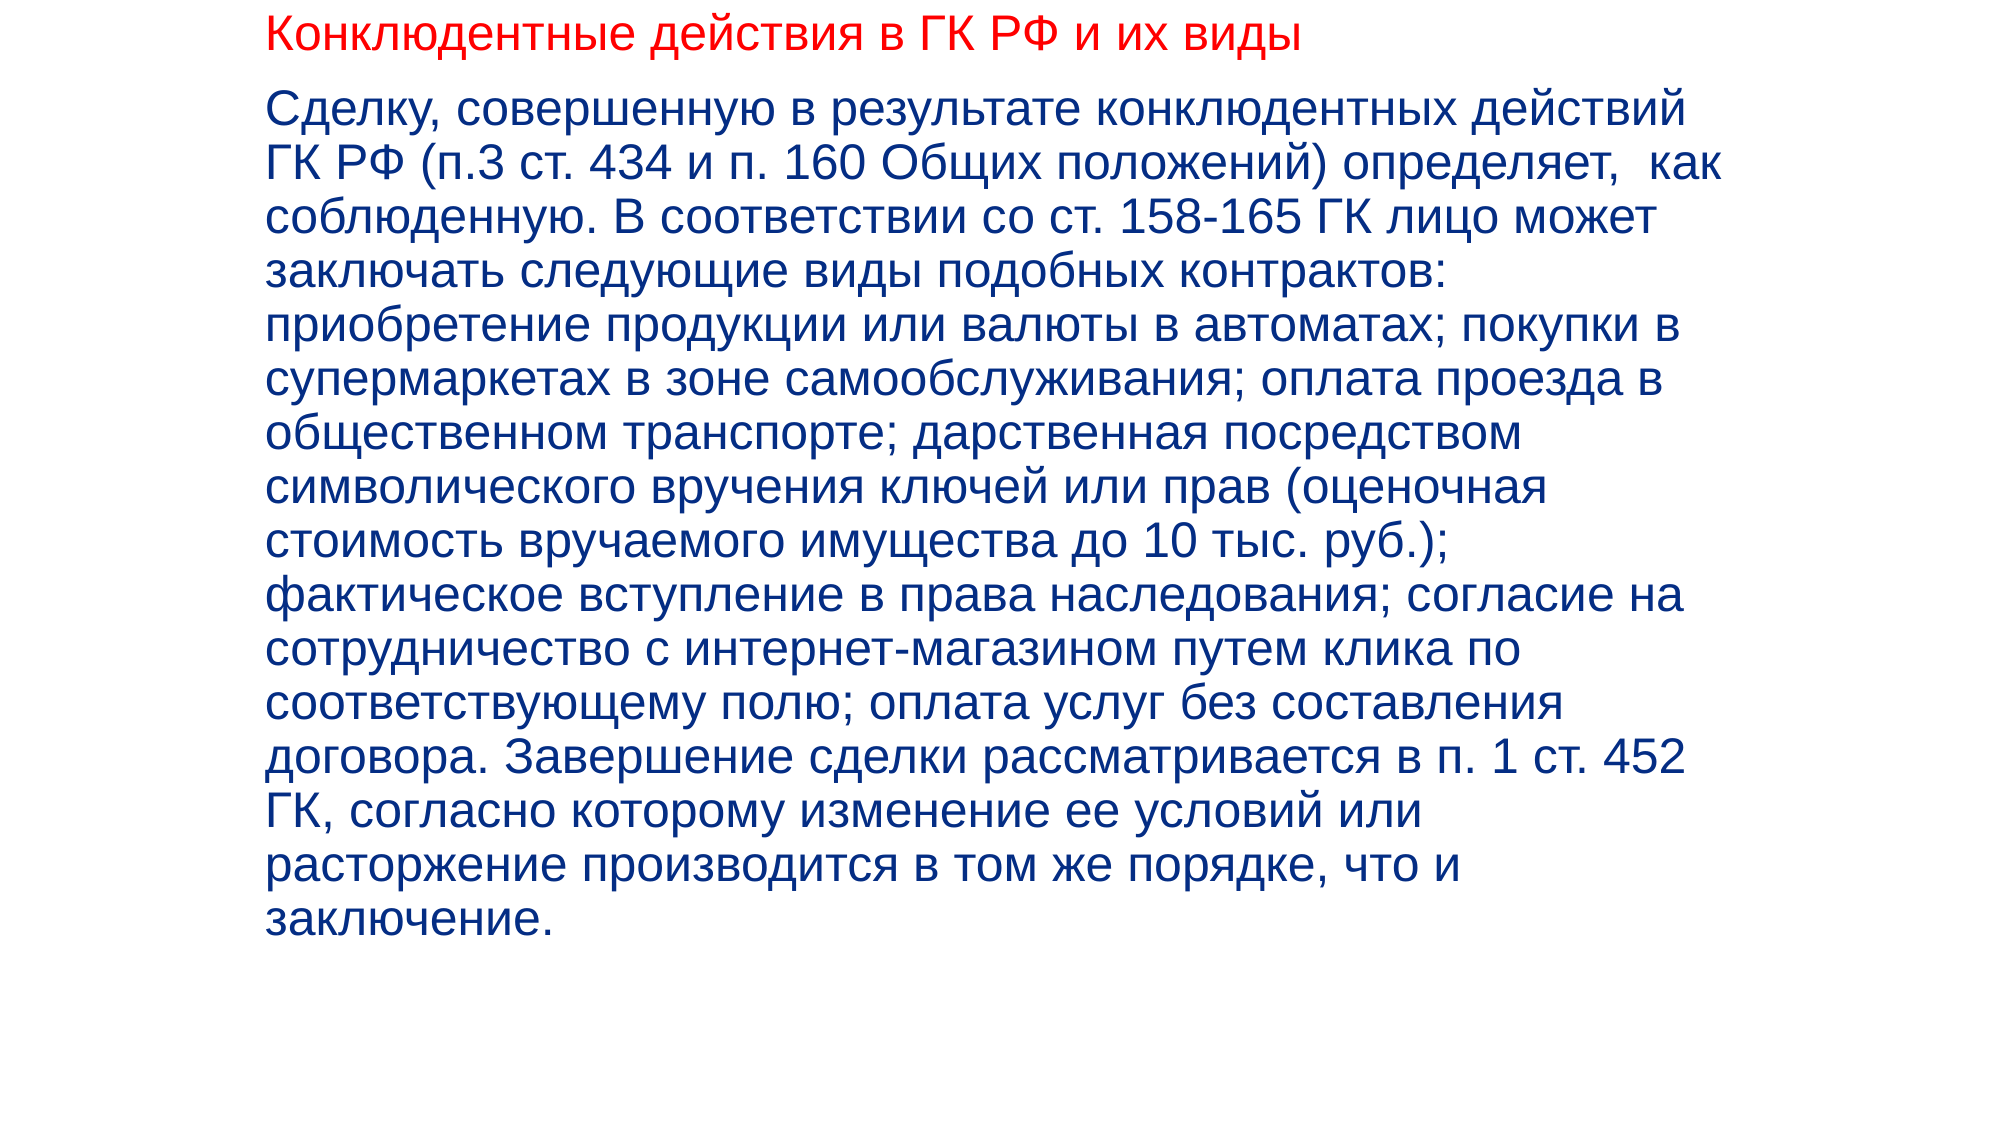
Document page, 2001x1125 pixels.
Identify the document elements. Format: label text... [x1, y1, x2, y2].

list Конклюдентные действия в ГК РФ и их виды Сделку, совершенную в результате конклюдентных действий ГК РФ (п.3 ст. 434 и п. 160 Общих положений) определяет, как соблюденную. В соответствии со ст. 158-165 ГК лицо может заключать следующие виды подобных контрактов: приобретение продукции или валюты в автоматах; покупки в супермаркетах в зоне самообслуживания; оплата проезда в общественном транспорте; дарственная посредством символического вручения ключей или прав (оценочная стоимость вручаемого имущества до 10 тыс. руб.); фактическое вступление в права наследования; согласие на сотрудничество с интернет-магазином путем клика по соответствующему полю; оплата услуг без составления договора. Завершение сделки рассматривается в п. 1 ст. 452 ГК, согласно которому изменение ее условий или расторжение производится в том же порядке, что и заключение. [249, 0, 1750, 1125]
